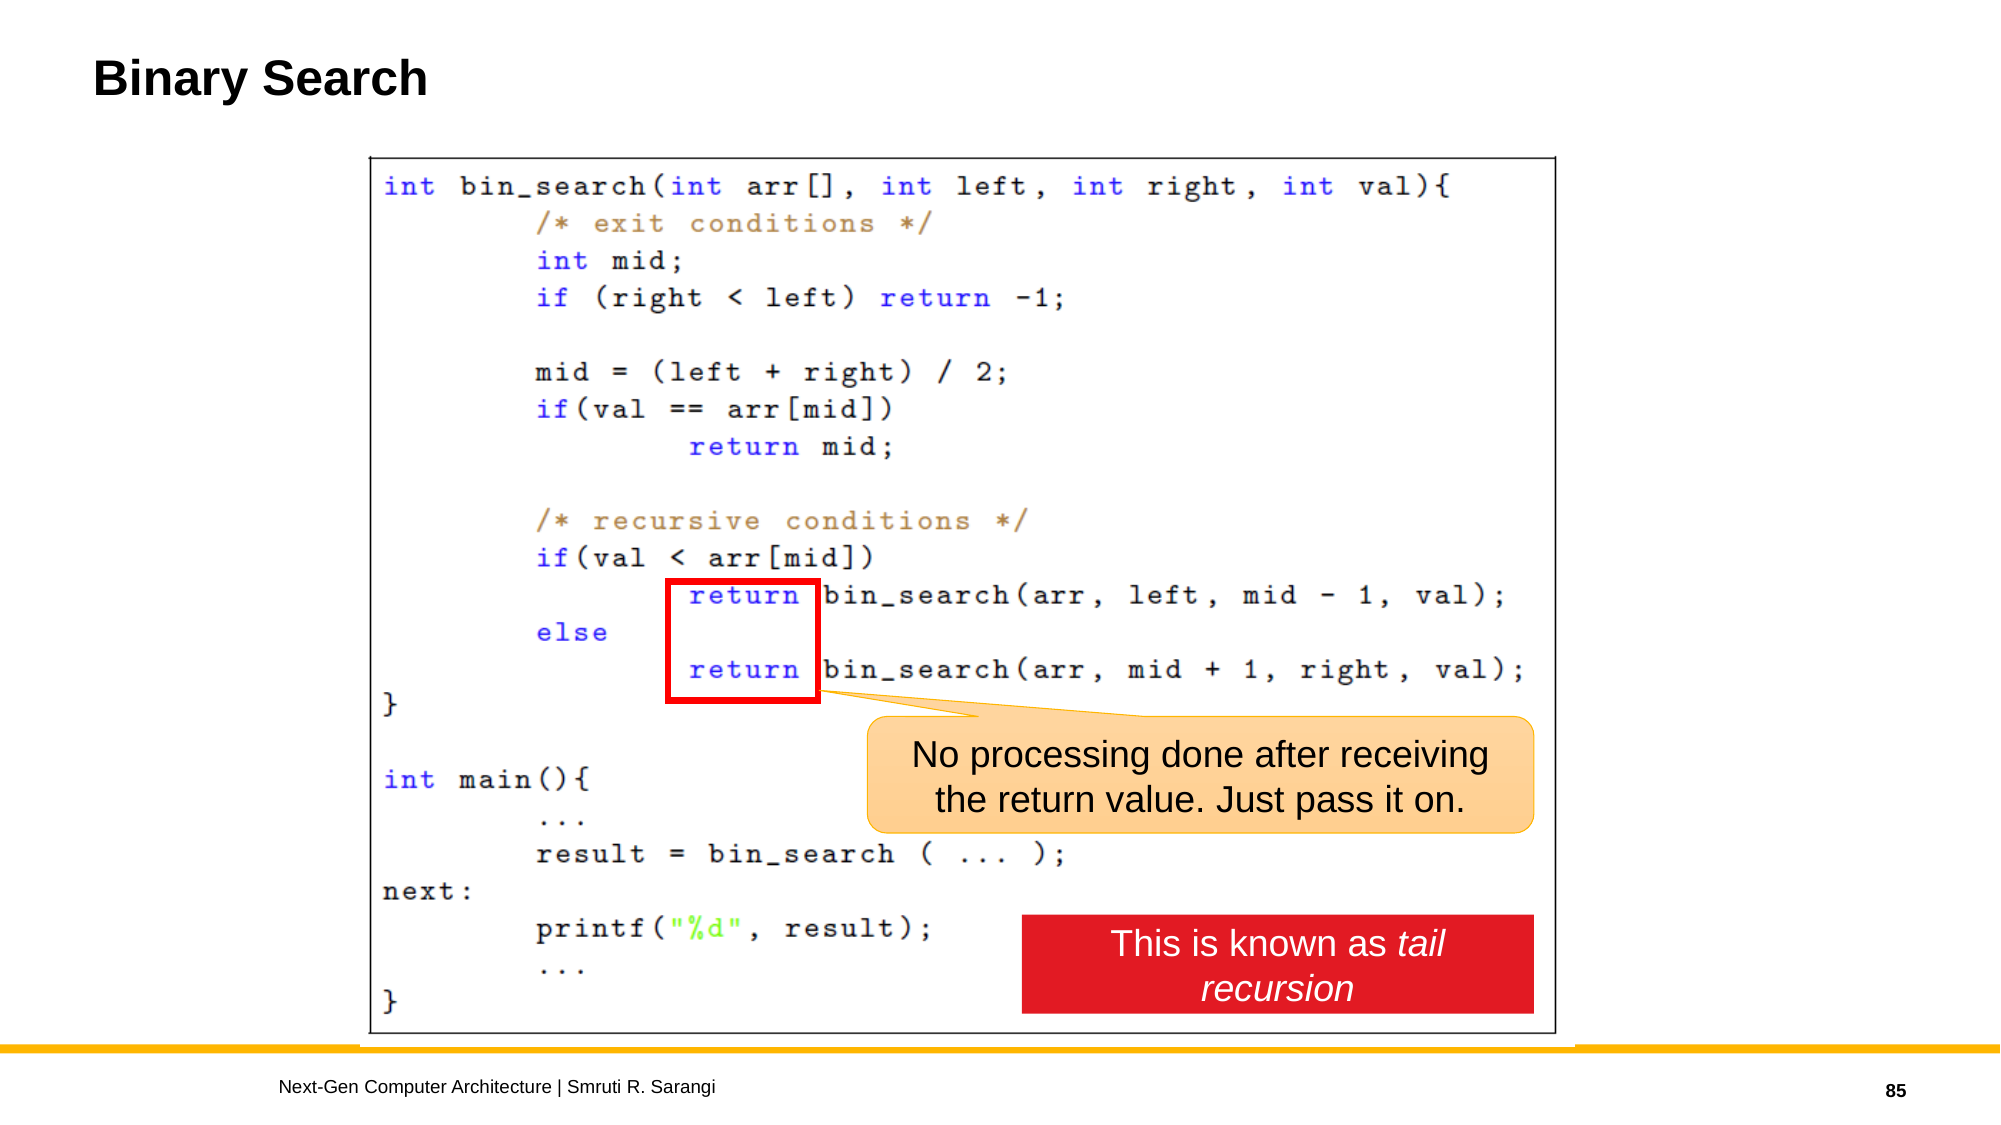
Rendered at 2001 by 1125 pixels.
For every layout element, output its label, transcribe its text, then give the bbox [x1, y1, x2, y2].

title Binary Search [78, 45, 1578, 180]
slide_number 85 [1711, 1071, 1922, 1109]
footer Next-Gen Computer Architecture | Smruti R. Sarangi [263, 1067, 1464, 1105]
picture [360, 142, 1575, 1048]
